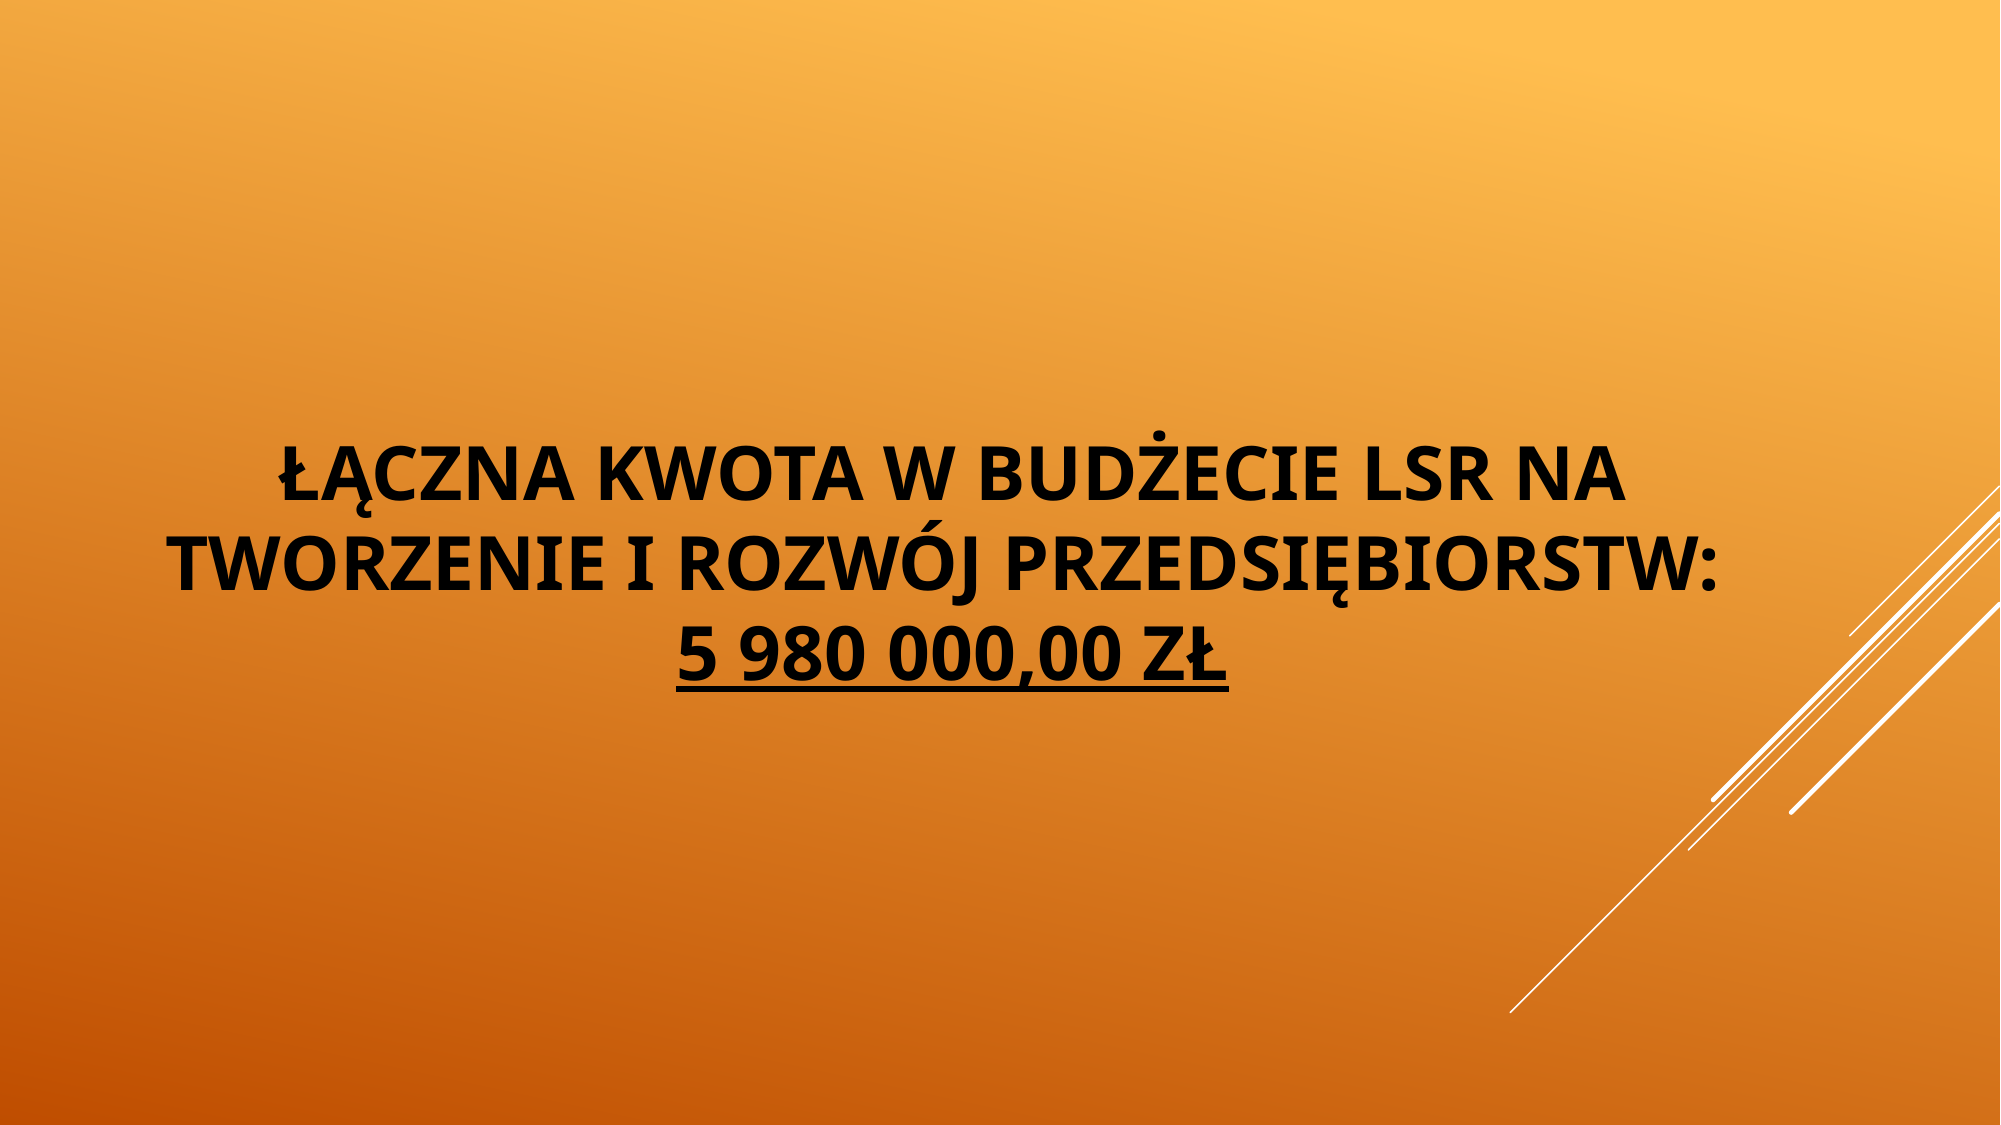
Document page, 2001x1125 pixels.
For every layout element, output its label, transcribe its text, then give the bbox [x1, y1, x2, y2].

title ŁĄCZNA KWOTA W BUDŻECIE LSR NA TWORZENIE I ROZWÓJ PRZEDSIĘBIORSTW: 5 980 000,00 zł [112, 188, 1794, 704]
